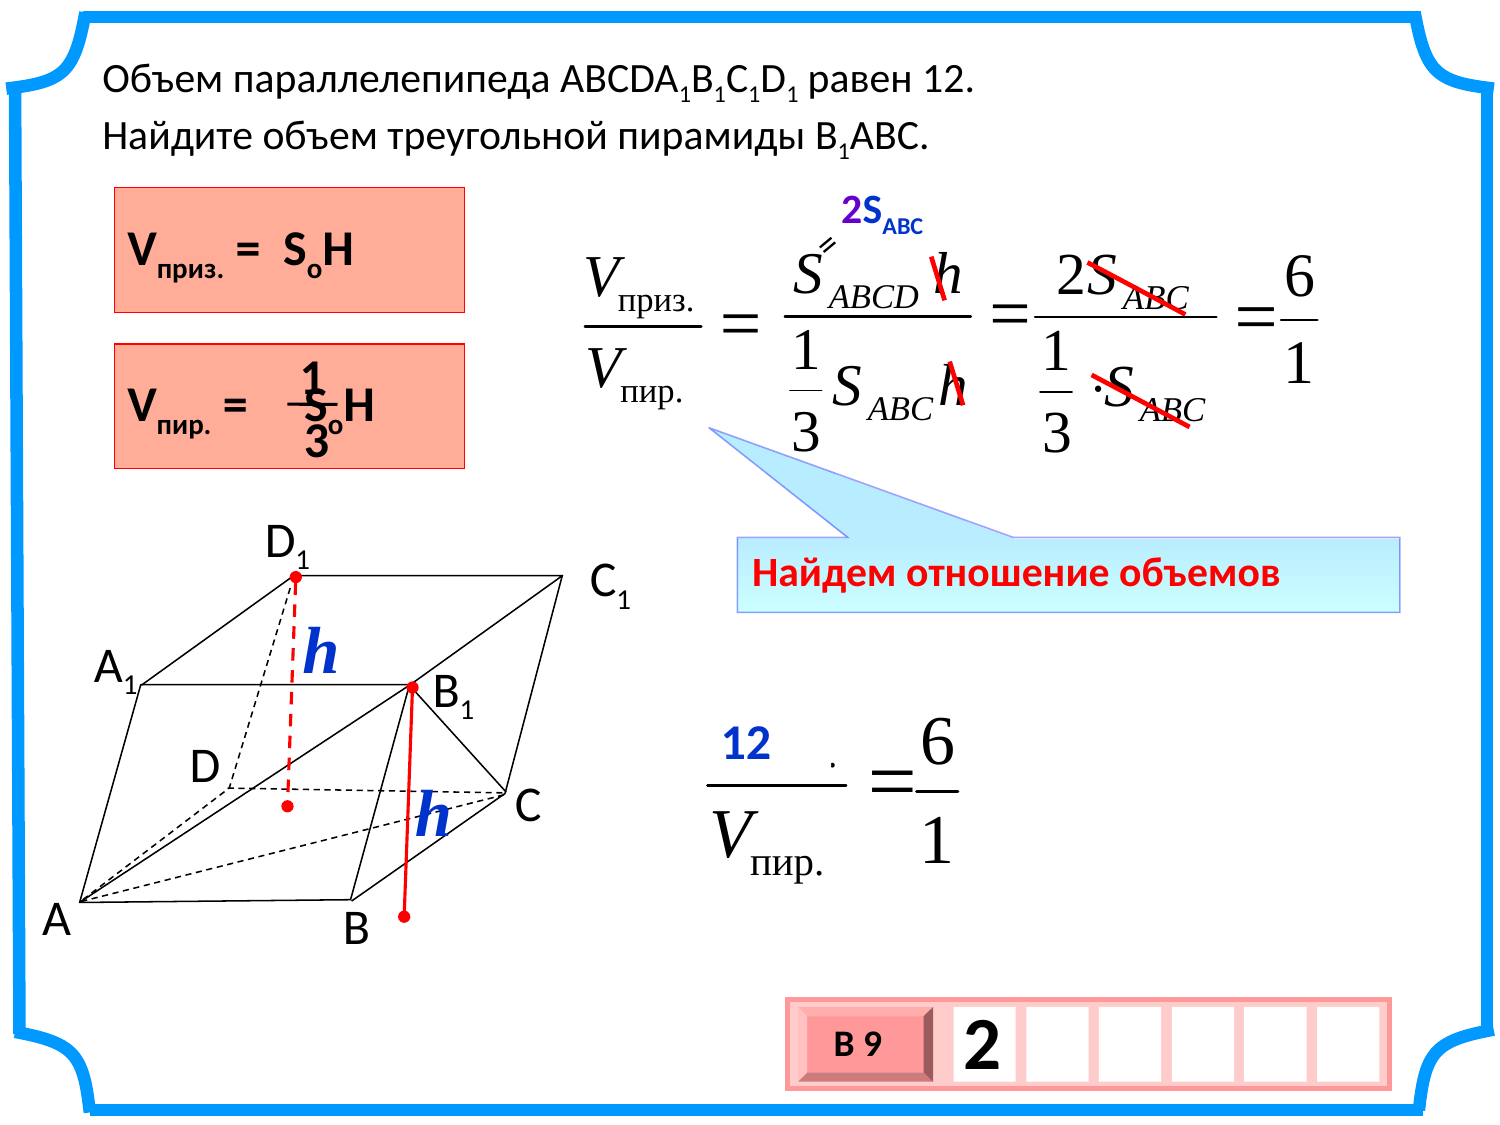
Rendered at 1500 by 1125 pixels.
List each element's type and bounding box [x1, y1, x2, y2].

text_box [695, 679, 918, 897]
text_box [399, 687, 468, 917]
text_box [1222, 237, 1331, 398]
text_box [112, 337, 507, 476]
text_box [787, 987, 1391, 1094]
text_box [287, 576, 355, 807]
text_box [1087, 262, 1190, 428]
text_box [799, 174, 953, 273]
text_box [574, 237, 759, 421]
text_box [112, 187, 465, 313]
text_box [24, 574, 563, 954]
text_box [904, 697, 976, 879]
text_box [919, 259, 975, 403]
text_box [5, 12, 1494, 1113]
text_box [1024, 237, 1229, 467]
text_box [774, 237, 1022, 465]
